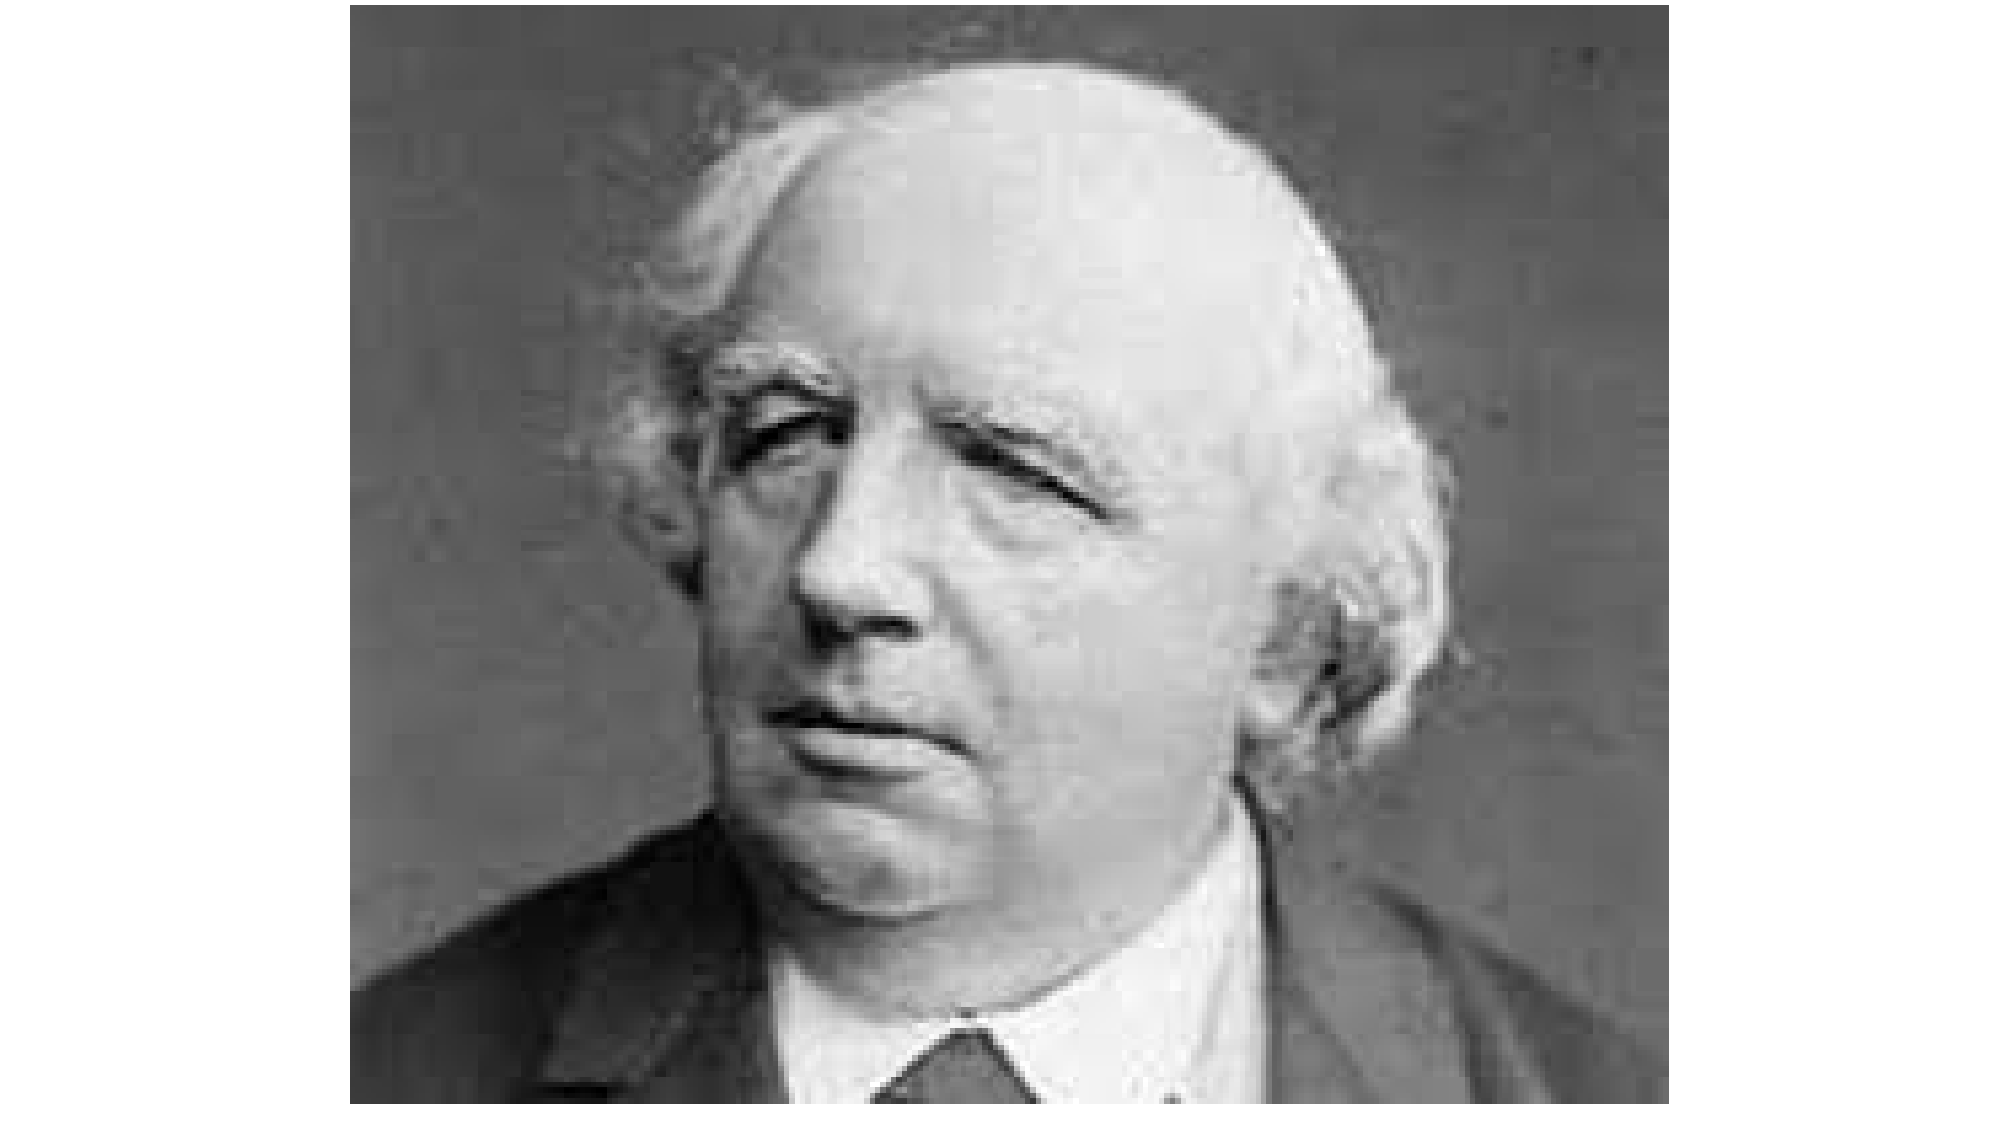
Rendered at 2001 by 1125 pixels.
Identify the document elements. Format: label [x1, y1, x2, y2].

picture [350, 5, 1669, 1104]
